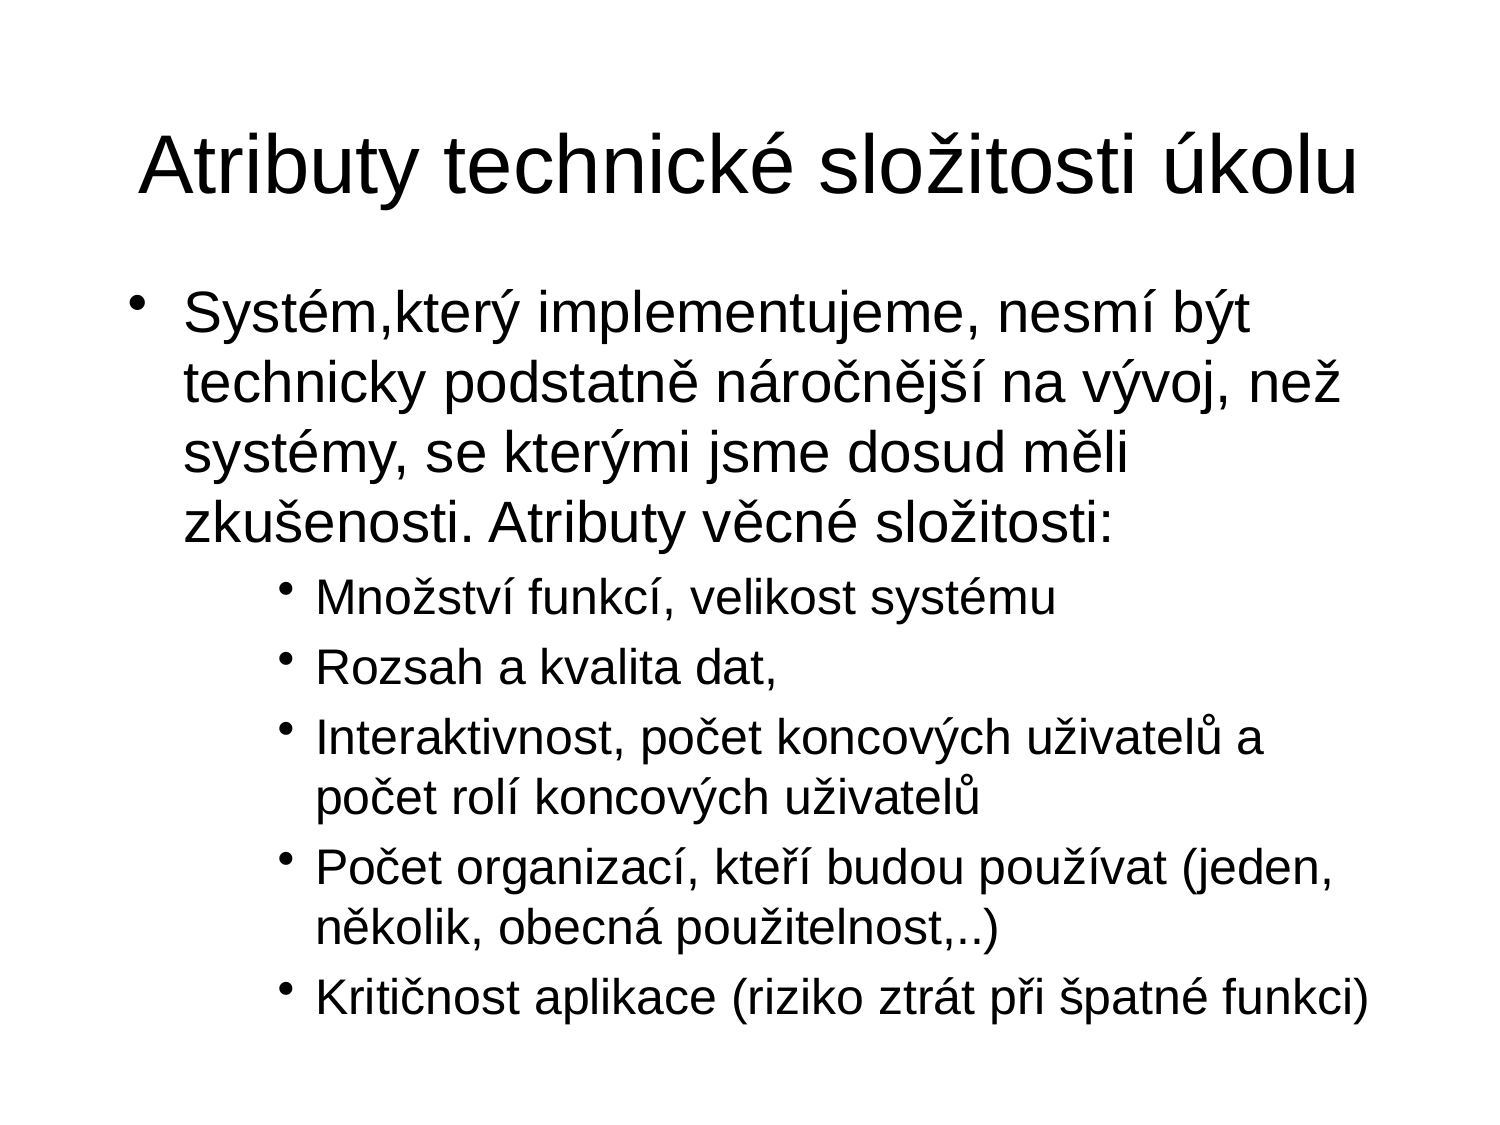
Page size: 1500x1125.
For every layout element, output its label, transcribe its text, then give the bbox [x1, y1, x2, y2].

list Systém,který implementujeme, nesmí být technicky podstatně náročnější na vývoj, než systémy, se kterými jsme dosud měli zkušenosti. Atributy věcné složitosti: Množství funkcí, velikost systému Rozsah a kvalita dat, Interaktivnost, počet koncových uživatelů a počet rolí koncových uživatelů Počet organizací, kteří budou používat (jeden, několik, obecná použitelnost,..) Kritičnost aplikace (riziko ztrát při špatné funkci) [112, 266, 1388, 1076]
title Atributy technické složitosti úkolu [111, 66, 1388, 255]
